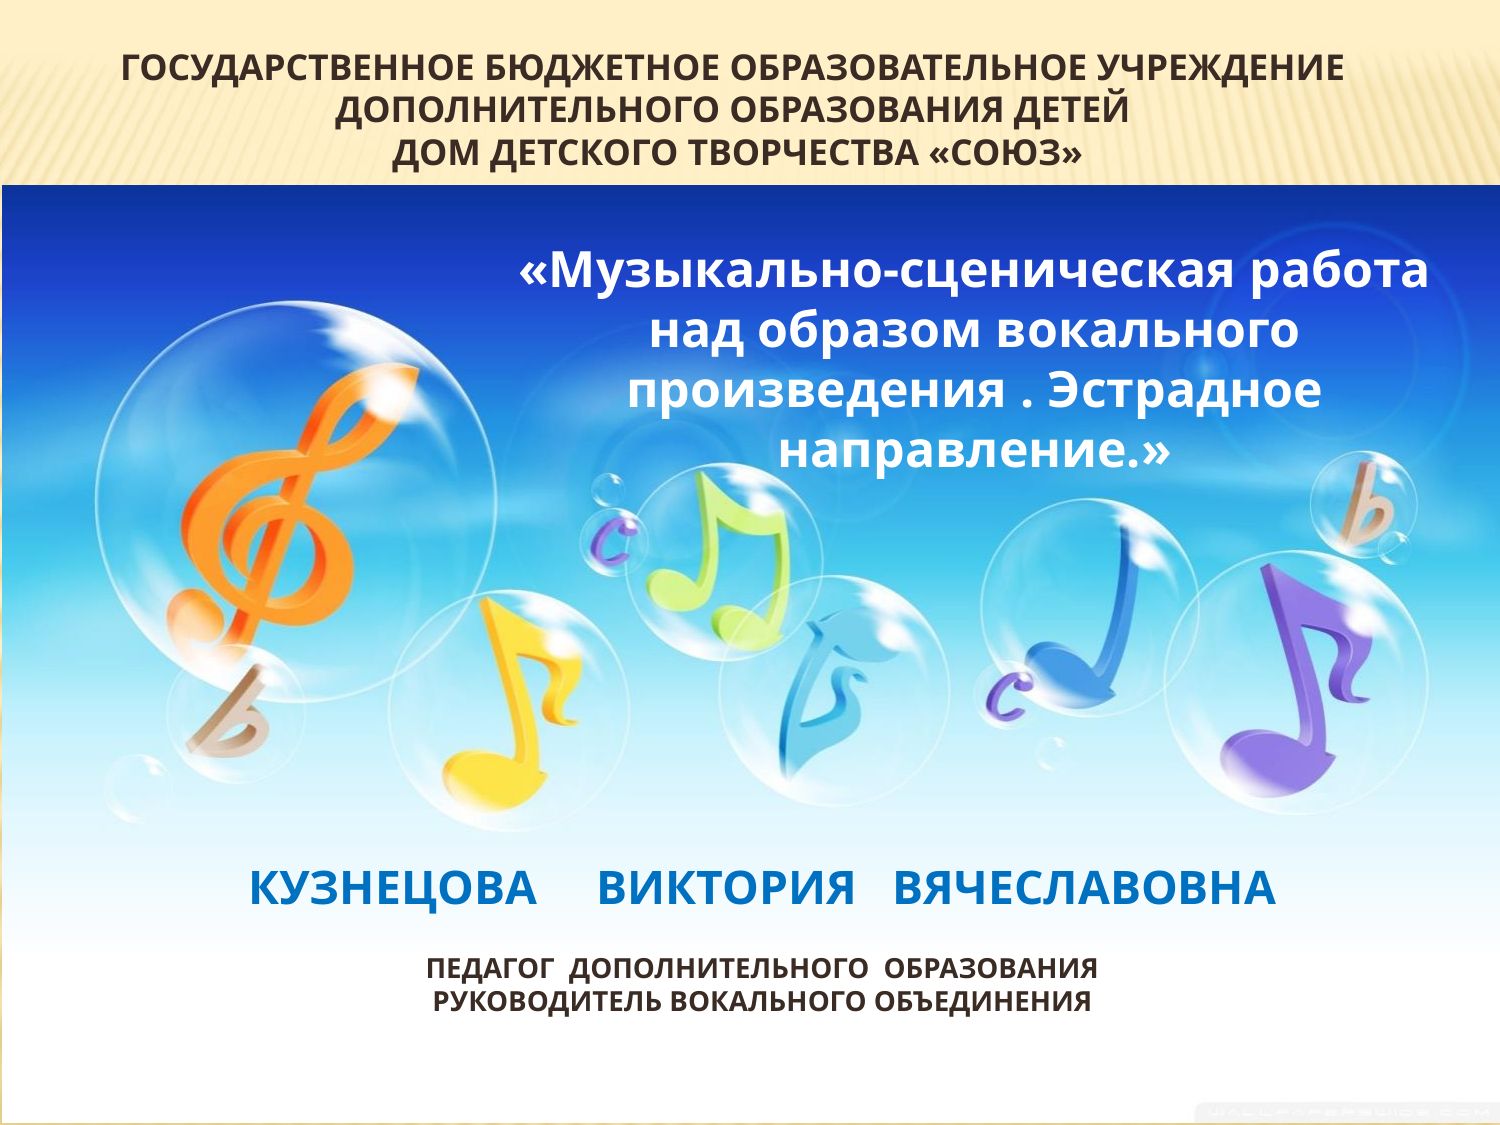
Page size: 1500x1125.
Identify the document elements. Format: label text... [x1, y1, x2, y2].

title Государственное бюджетное образовательное учреждение дополнительного образования детей Дом детского творчества «СОЮЗ» [100, 30, 1376, 184]
picture [1, 184, 1500, 1123]
